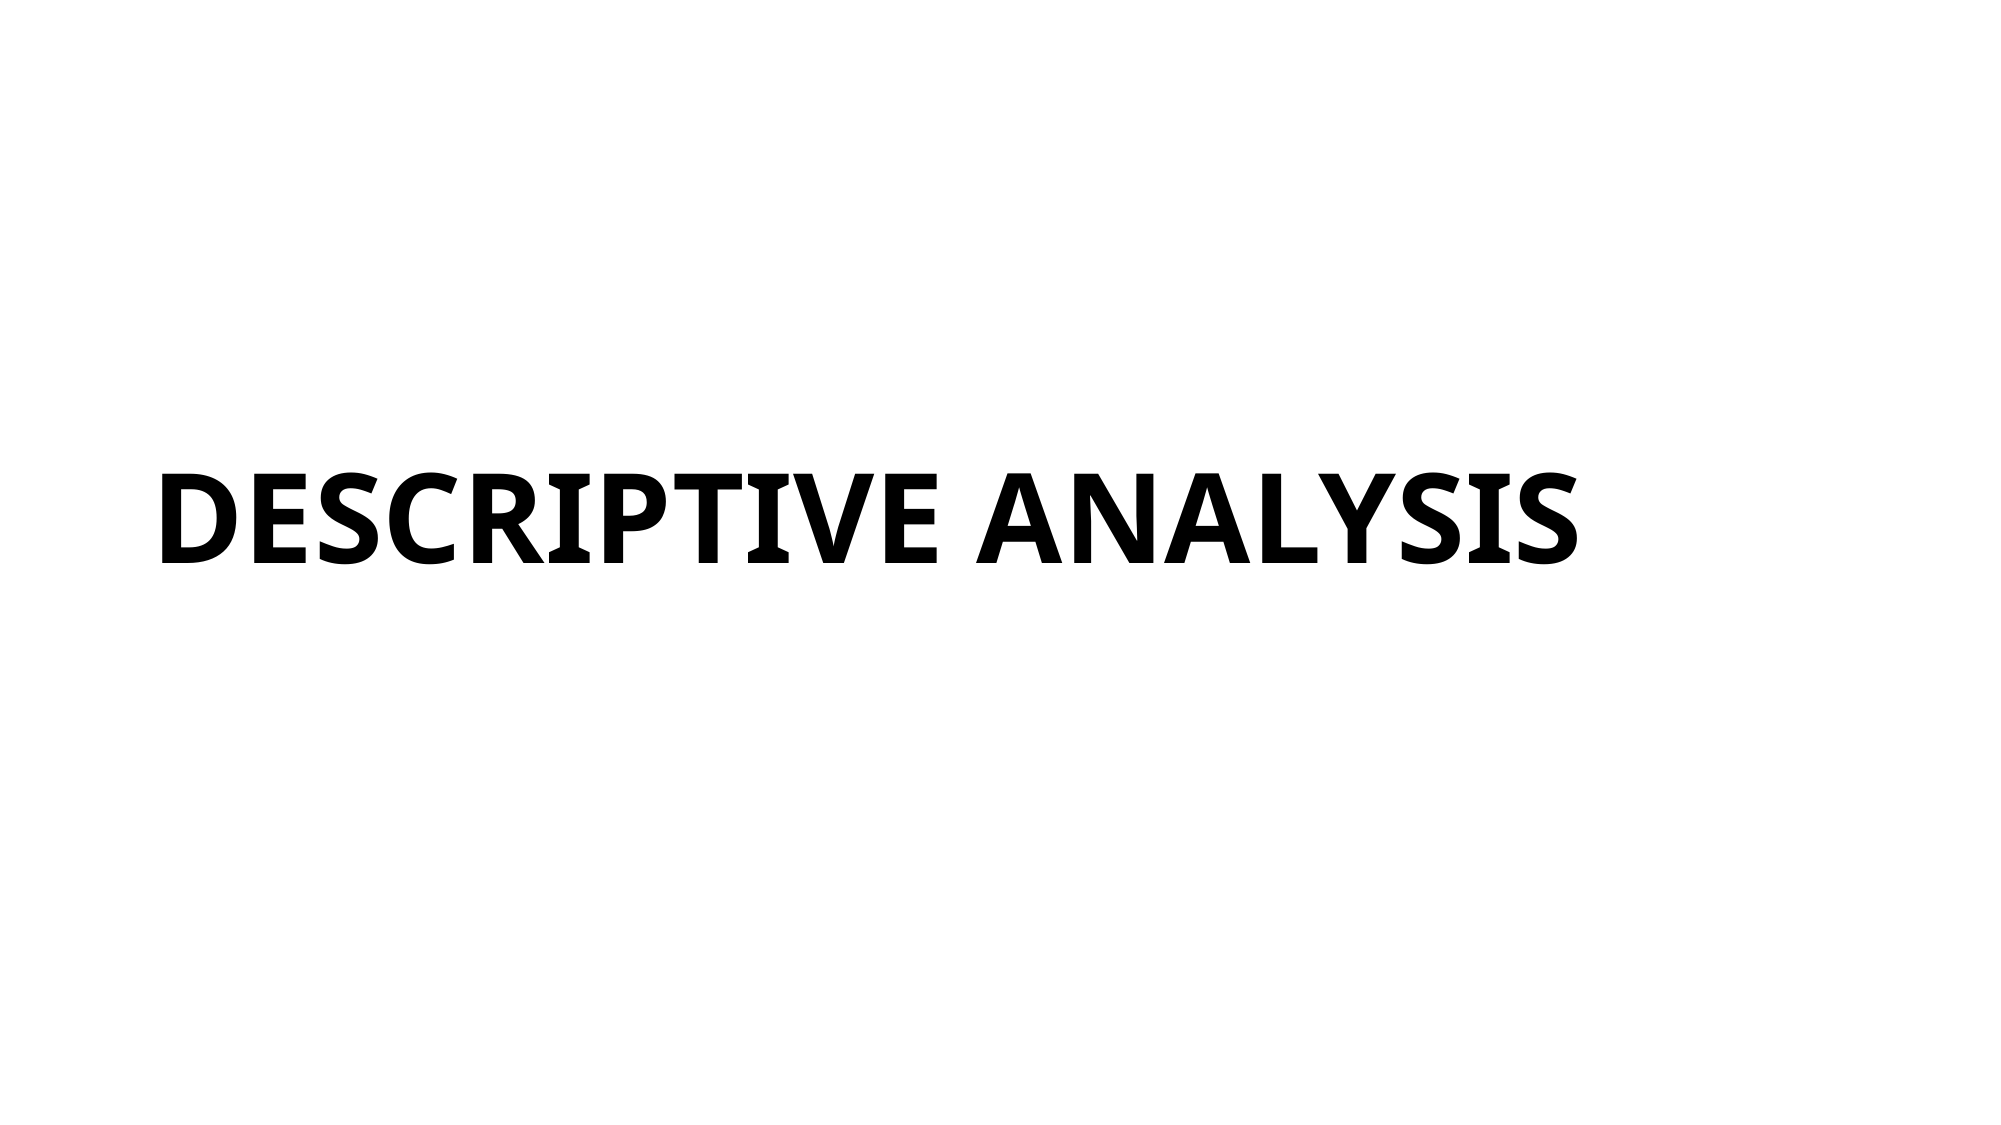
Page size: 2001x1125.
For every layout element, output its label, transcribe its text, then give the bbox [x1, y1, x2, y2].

title DESCRIPTIVE ANALYSIS [136, 280, 1862, 749]
